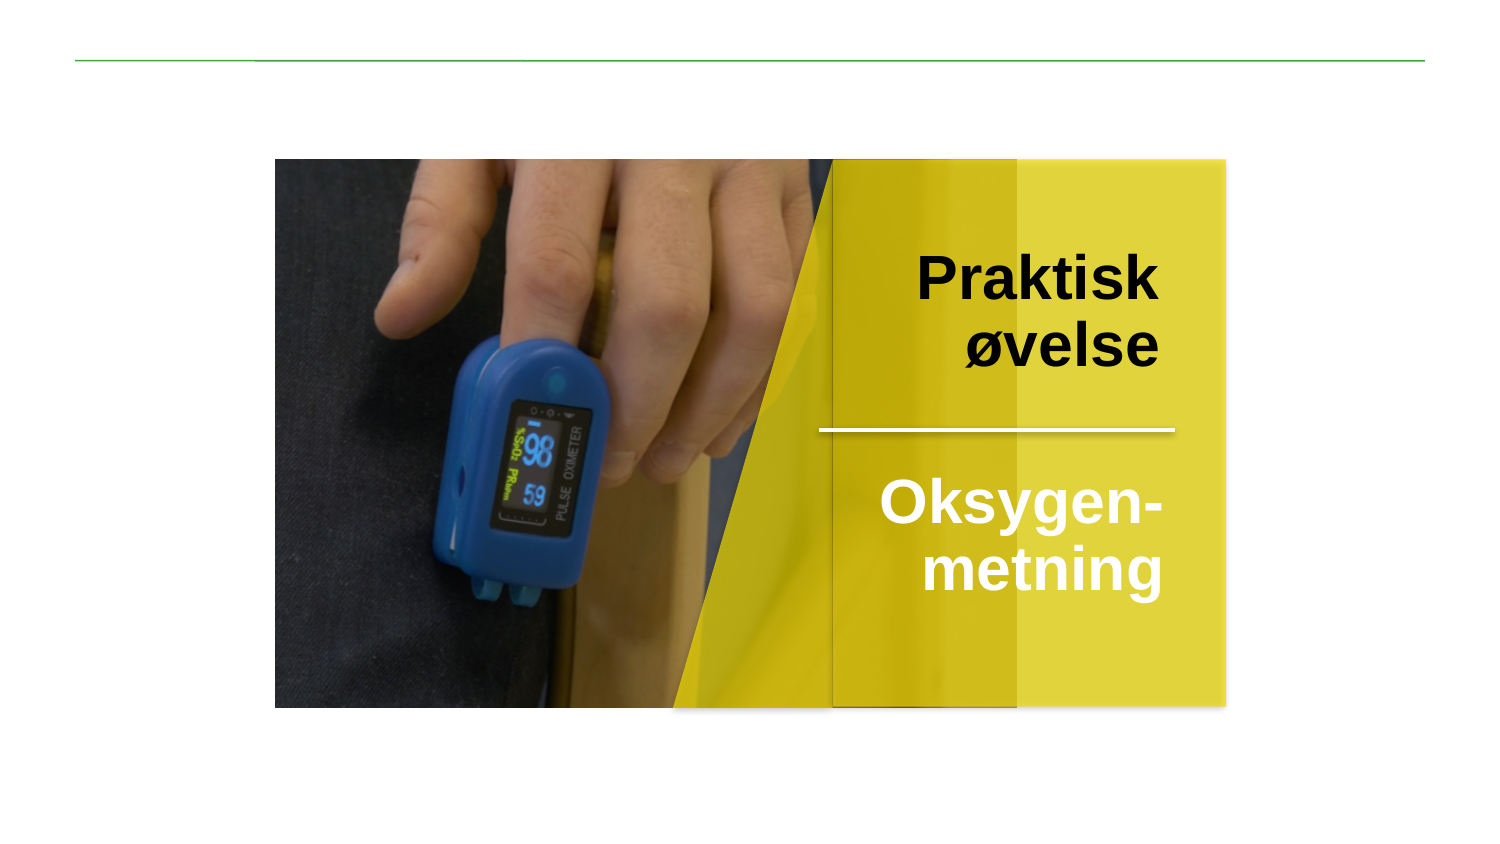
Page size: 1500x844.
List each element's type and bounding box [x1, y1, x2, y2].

picture [275, 159, 1017, 709]
text_box [672, 159, 1227, 708]
